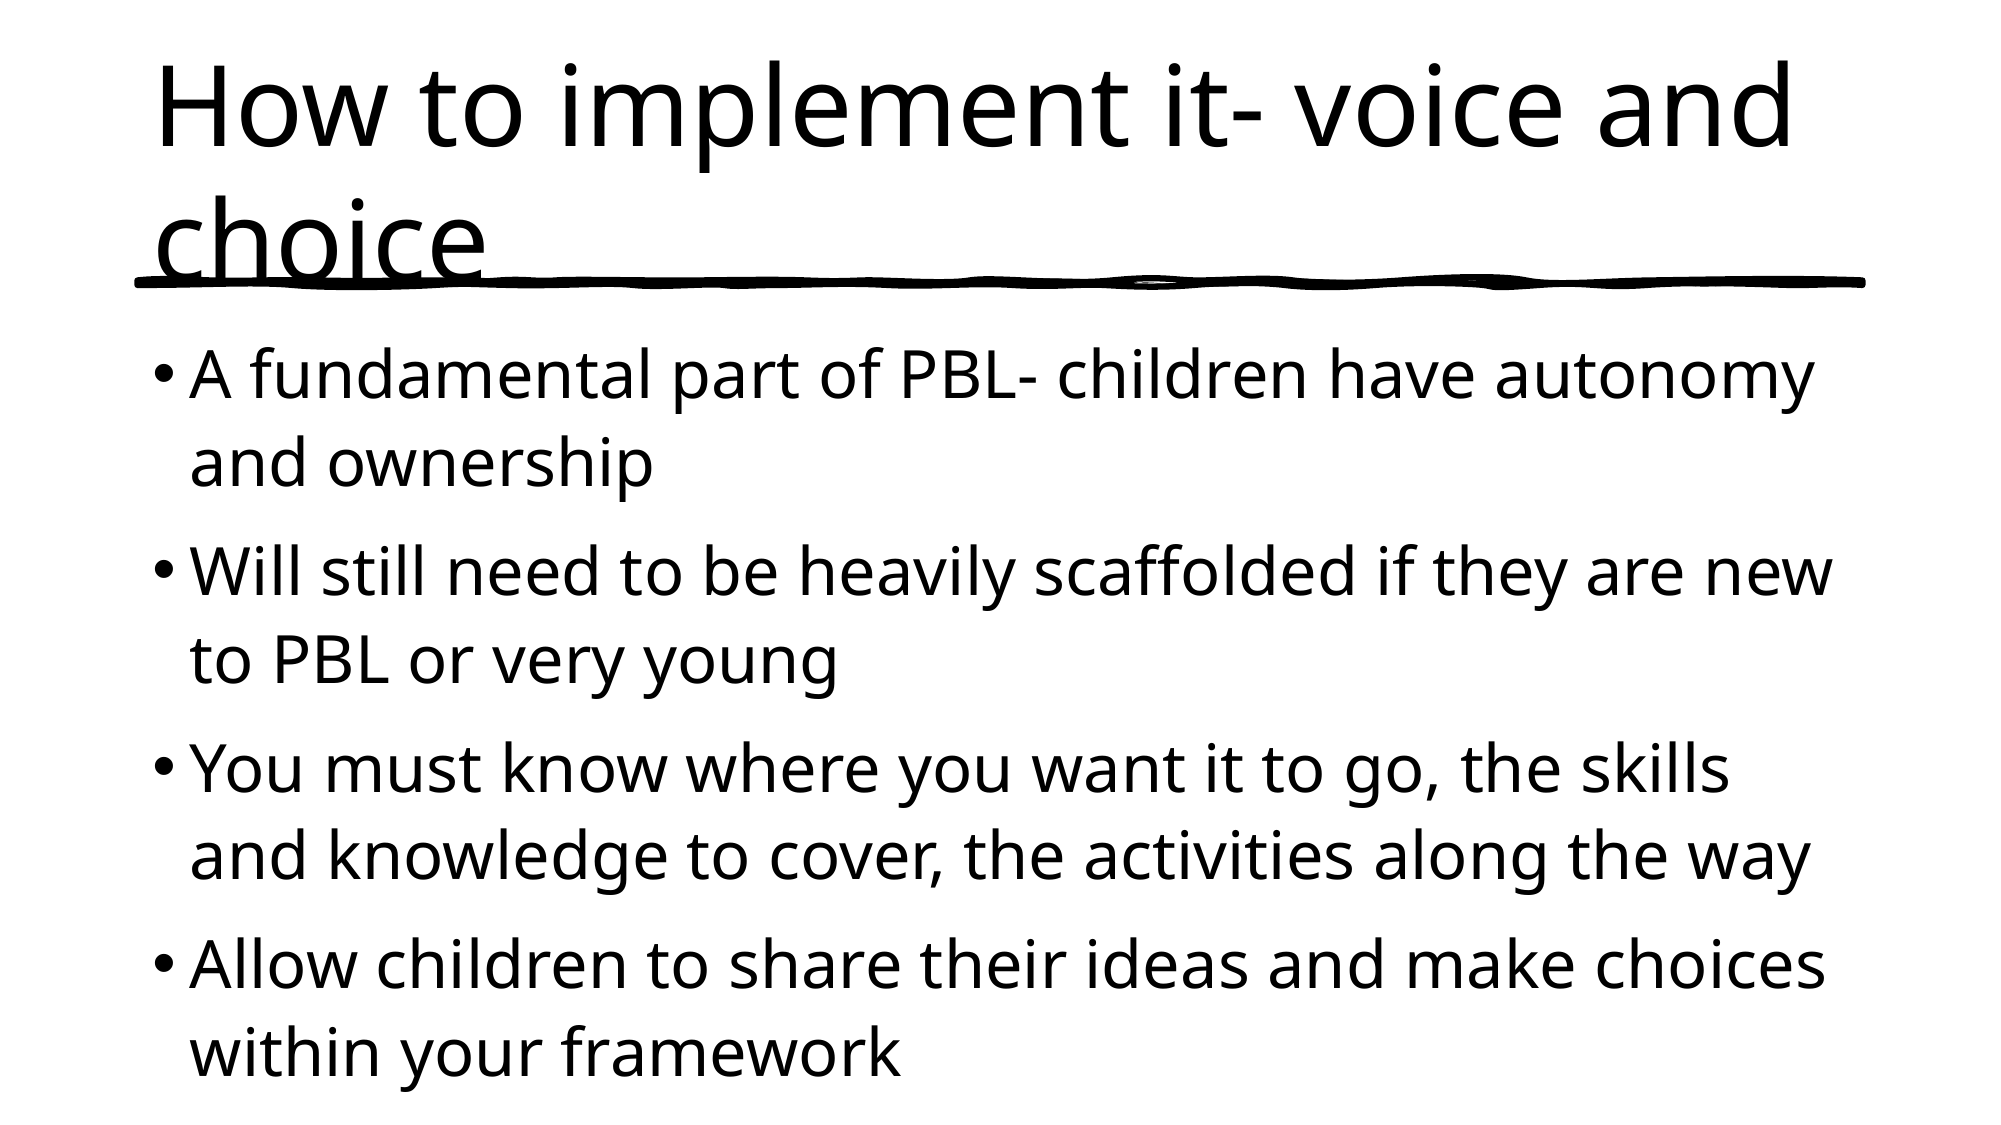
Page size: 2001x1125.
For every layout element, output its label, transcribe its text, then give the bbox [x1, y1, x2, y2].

list A fundamental part of PBL- children have autonomy and ownership Will still need to be heavily scaffolded if they are new to PBL or very young You must know where you want it to go, the skills and knowledge to cover, the activities along the way Allow children to share their ideas and make choices within your framework Let them prioritise the elements of the project they want to work on- not every outcome has to be identical Ensure you are flexible! [137, 316, 1863, 1014]
title How to implement it- voice and choice [137, 59, 1863, 278]
